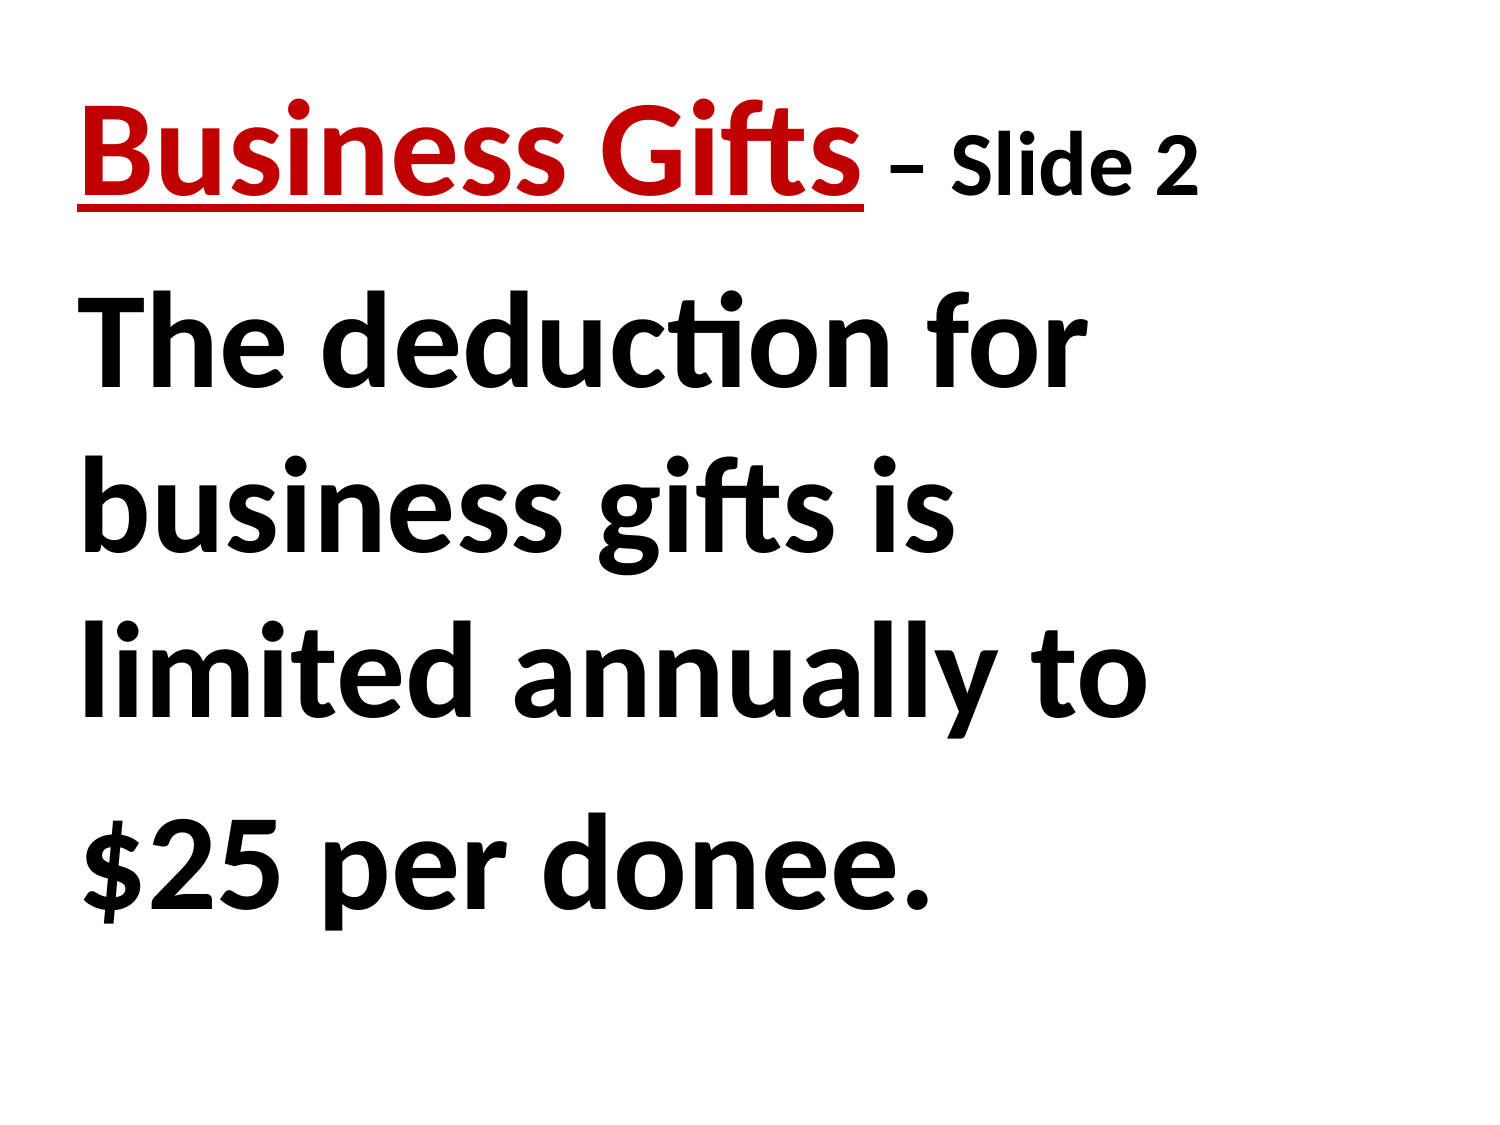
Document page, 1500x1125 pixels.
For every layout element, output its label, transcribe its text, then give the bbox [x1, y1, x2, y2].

list Business Gifts – Slide 2 The deduction for business gifts is limited annually to $25 per donee. [62, 50, 1450, 1025]
